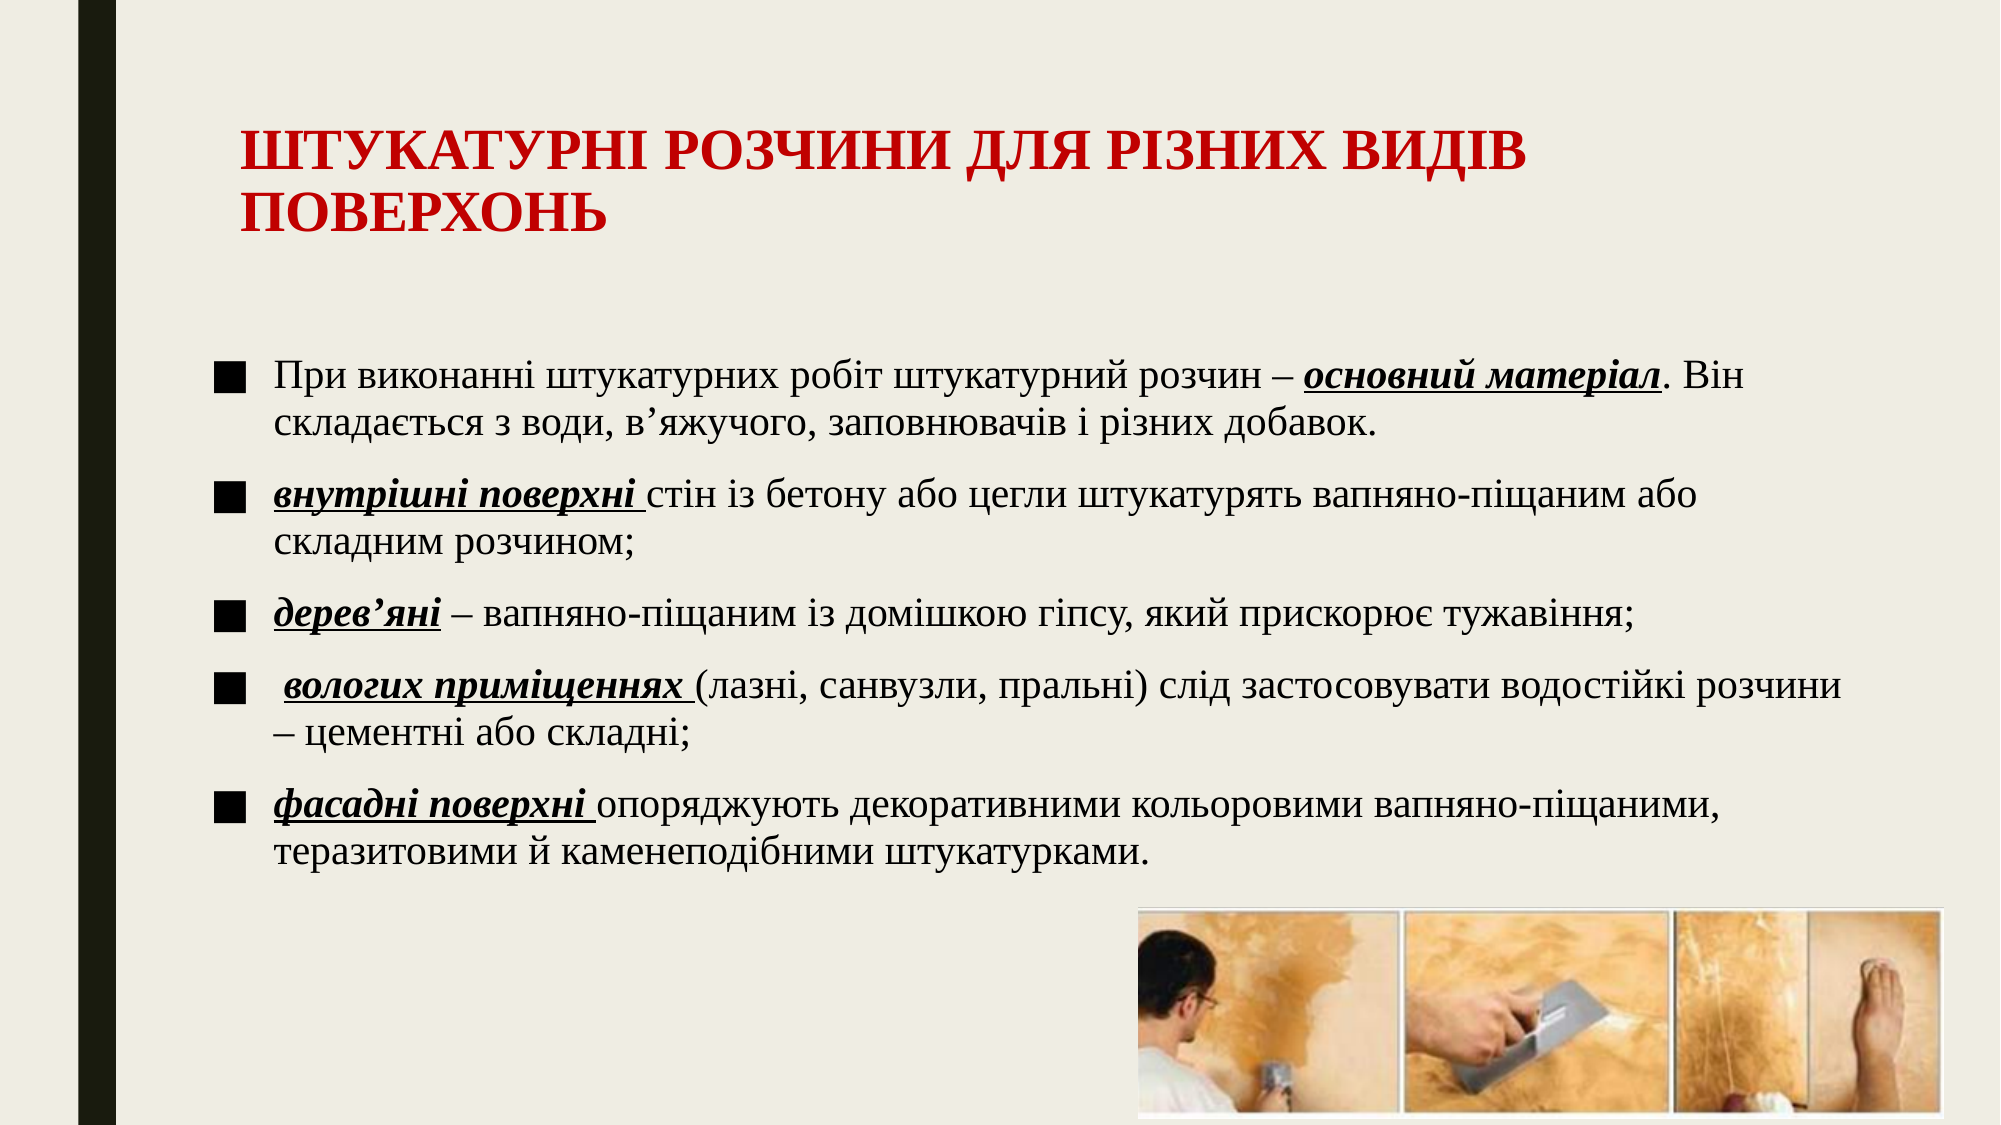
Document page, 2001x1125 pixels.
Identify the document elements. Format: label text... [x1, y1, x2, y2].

title ШТУКАТУРНІ РОЗЧИНИ ДЛЯ РІЗНИХ ВИДІВ ПОВЕРХОНЬ [225, 112, 1800, 343]
picture [1138, 906, 1944, 1119]
list При виконанні штукатурних робіт штукатурний розчин – основний матеріал. Він складається з води, в’яжучого, заповнювачів і різних добавок. внутрішні поверхні стін із бетону або цегли штукатурять вапняно-піщаним або складним розчином; дерев’яні – вапняно-піщаним із домішкою гіпсу, який прискорює тужавіння; вологих приміщеннях (лазні, санвузли, пральні) слід застосовувати водостійкі розчини – цементні або складні; фасадні поверхні опоряджують декоративними кольоровими вапняно-піщаними, теразитовими й каменеподібними штукатурками. [195, 343, 1887, 950]
